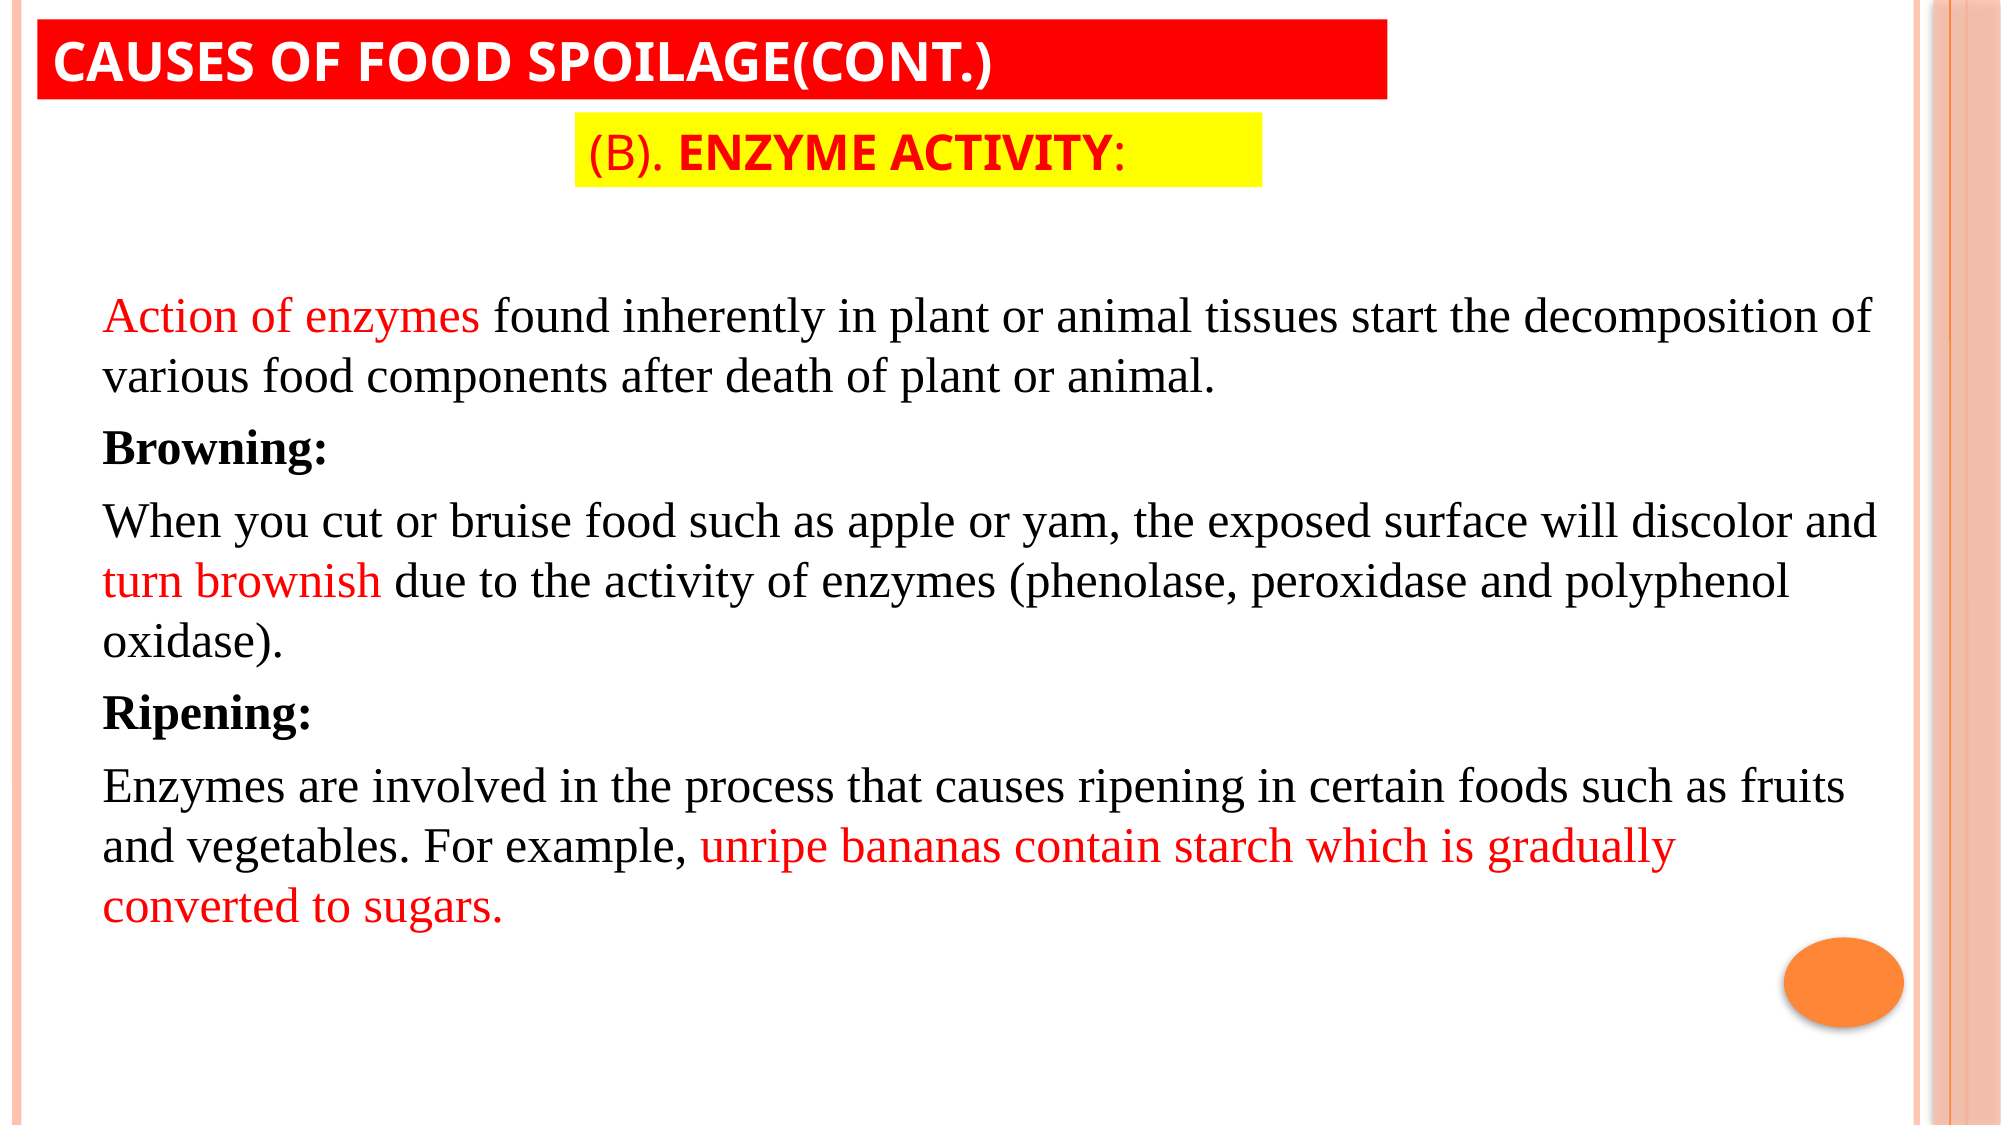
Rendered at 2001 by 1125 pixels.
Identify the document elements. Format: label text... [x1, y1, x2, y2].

title (b). Enzyme activity: [575, 112, 1263, 188]
list Action of enzymes found inherently in plant or animal tissues start the decomposition of various food components after death of plant or animal. Browning: When you cut or bruise food such as apple or yam, the exposed surface will discolor and turn brownish due to the activity of enzymes (phenolase, peroxidase and polyphenol oxidase). Ripening: Enzymes are involved in the process that causes ripening in certain foods such as fruits and vegetables. For example, unripe bananas contain starch which is gradually converted to sugars. [87, 275, 1900, 1100]
text_box Causes of food spoilage(Cont.) [37, 19, 1388, 100]
